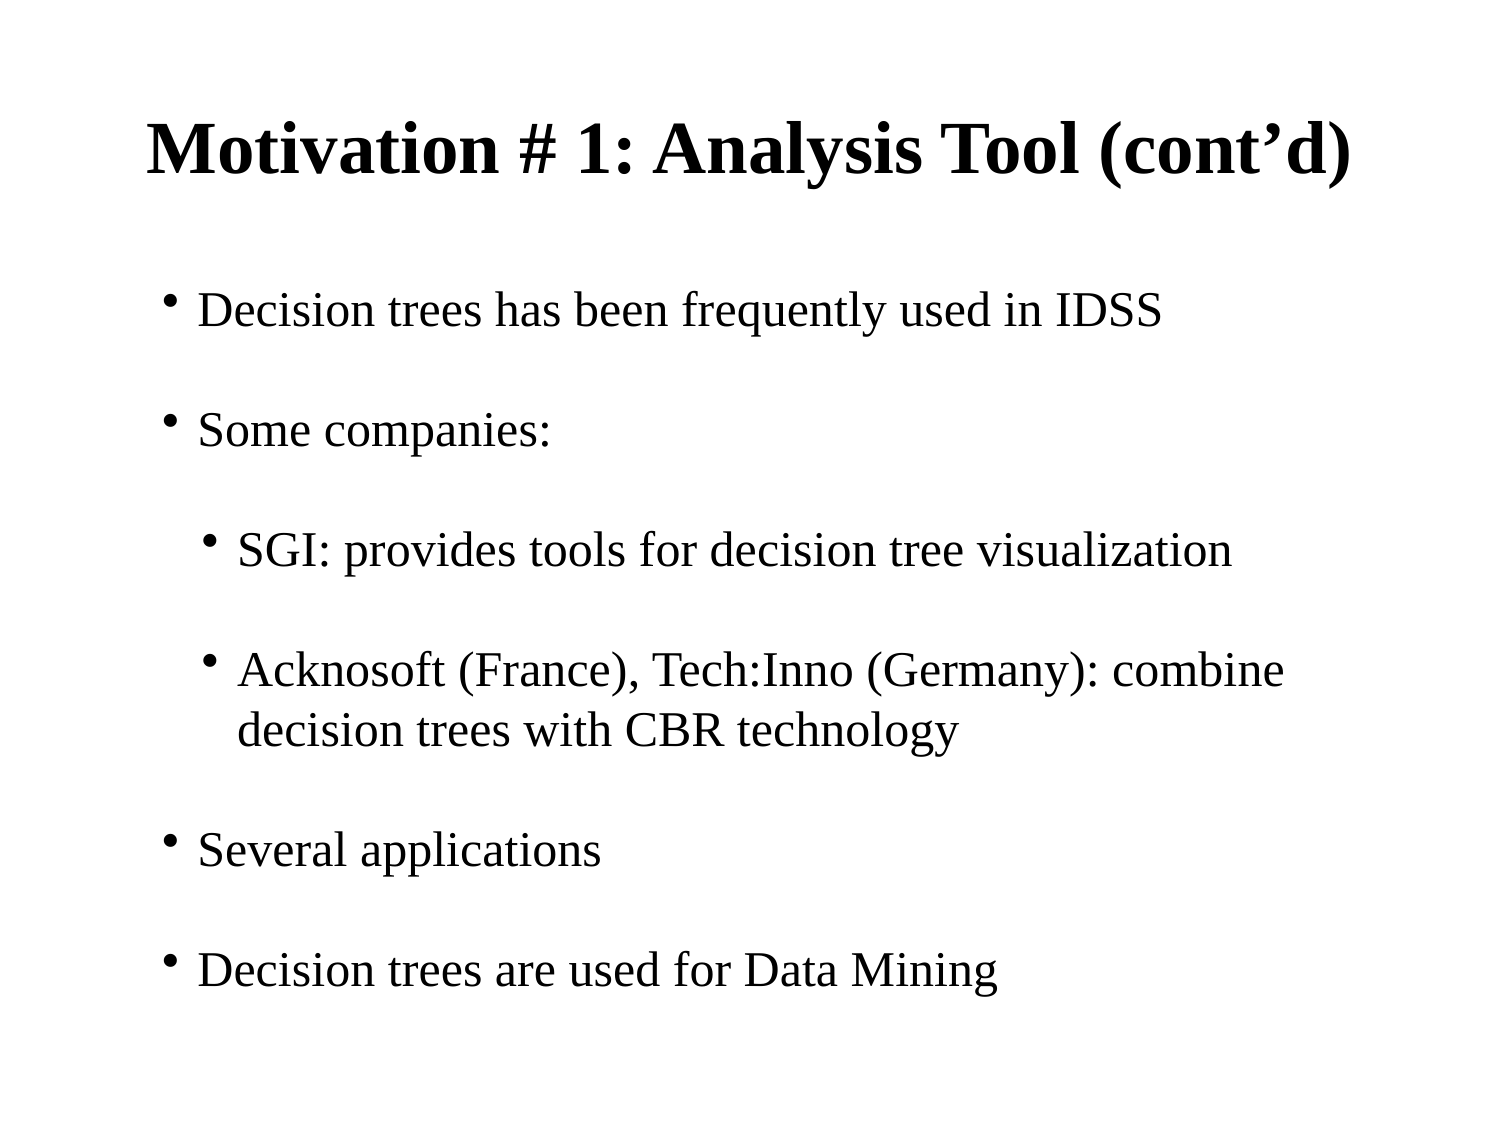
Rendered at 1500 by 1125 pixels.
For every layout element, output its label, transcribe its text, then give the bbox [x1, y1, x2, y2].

text_box Decision trees has been frequently used in IDSS Some companies: SGI: provides tools for decision tree visualization Acknosoft (France), Tech:Inno (Germany): combine decision trees with CBR technology Several applications Decision trees are used for Data Mining [147, 269, 1363, 1064]
title Motivation # 1: Analysis Tool (cont’d) [112, 50, 1388, 238]
